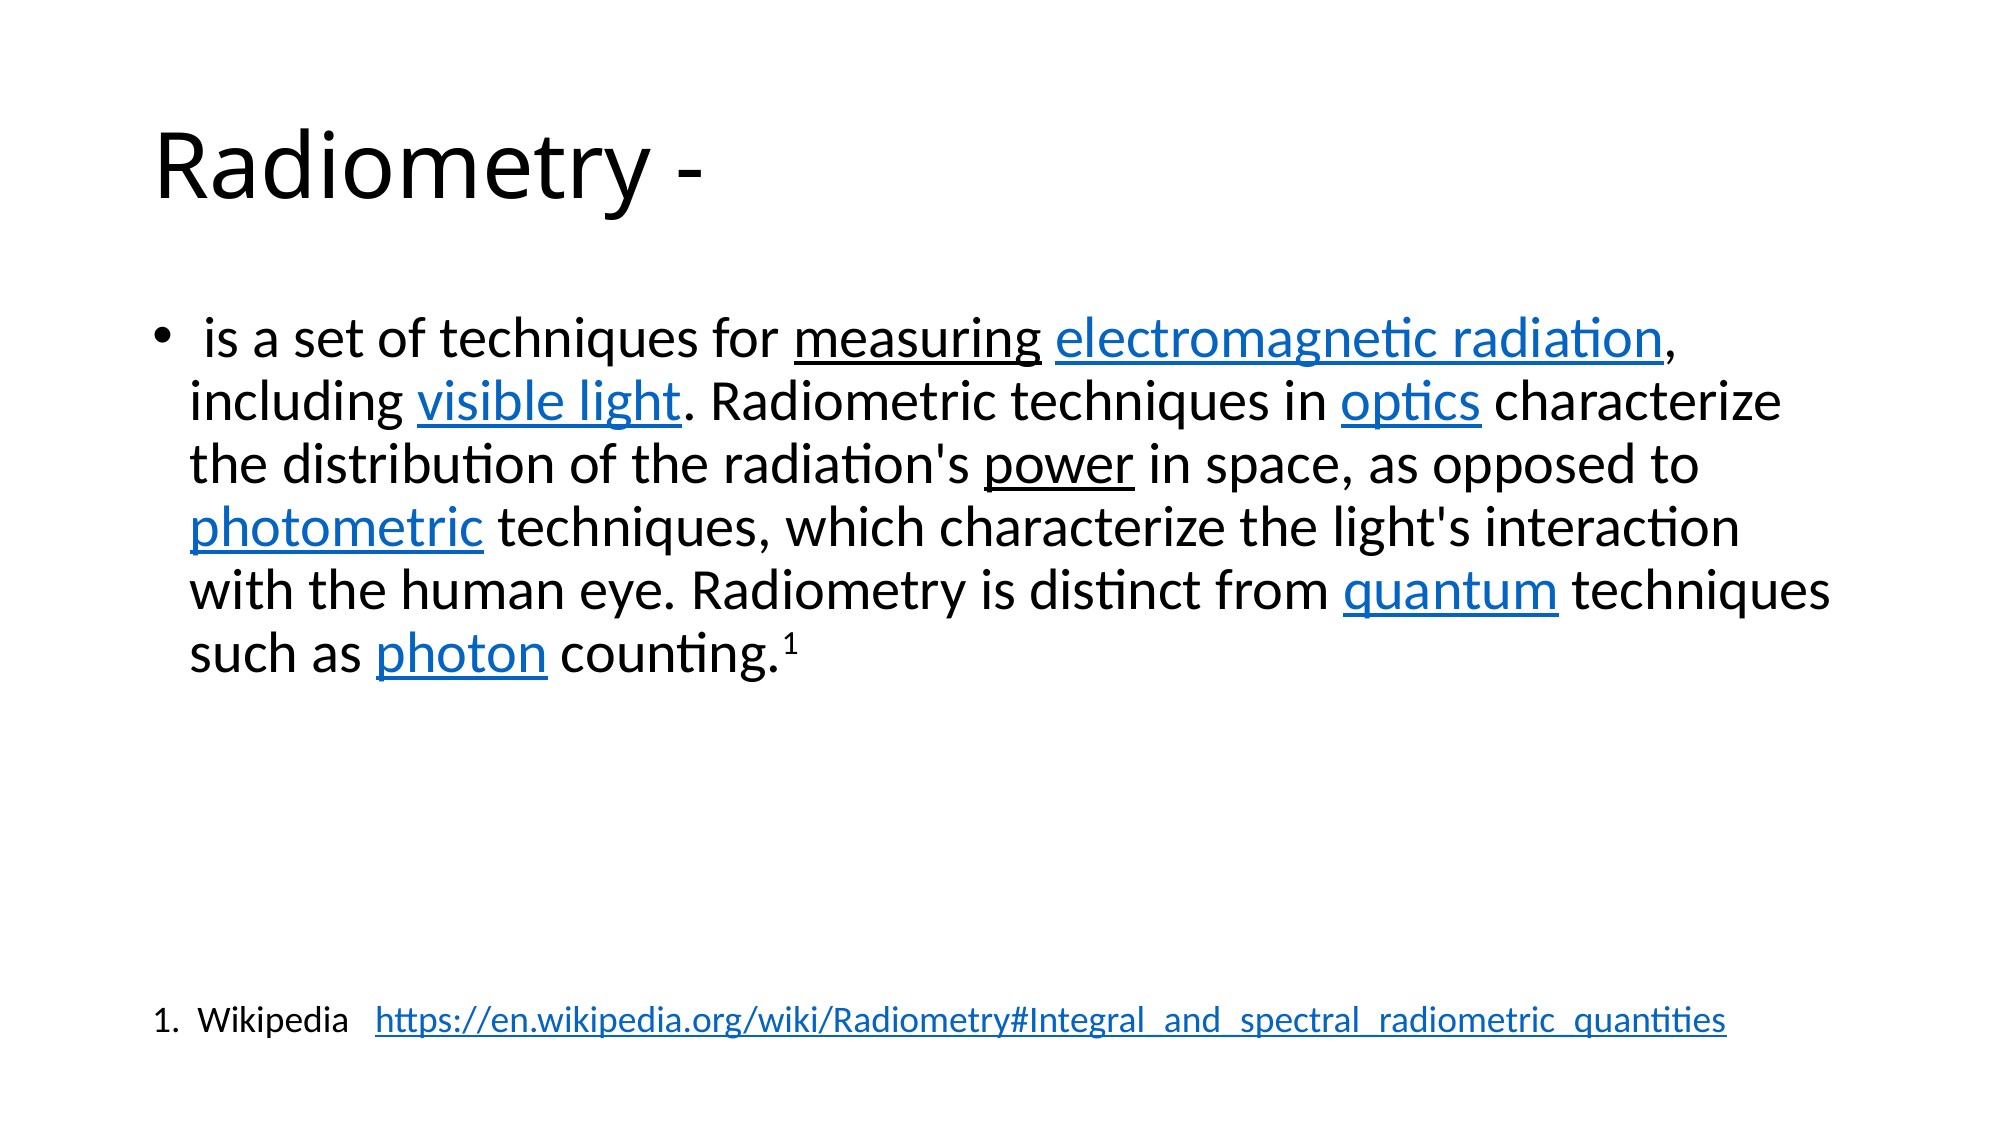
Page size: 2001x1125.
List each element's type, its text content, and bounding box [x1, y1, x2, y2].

title Radiometry - [137, 59, 1863, 278]
text_box 1. Wikipedia https://en.wikipedia.org/wiki/Radiometry#Integral_and_spectral_radiometric_quantities [137, 987, 1863, 1047]
list is a set of techniques for measuring electromagnetic radiation, including visible light. Radiometric techniques in optics characterize the distribution of the radiation's power in space, as opposed to photometric techniques, which characterize the light's interaction with the human eye. Radiometry is distinct from quantum techniques such as photon counting.1 [137, 299, 1863, 724]
